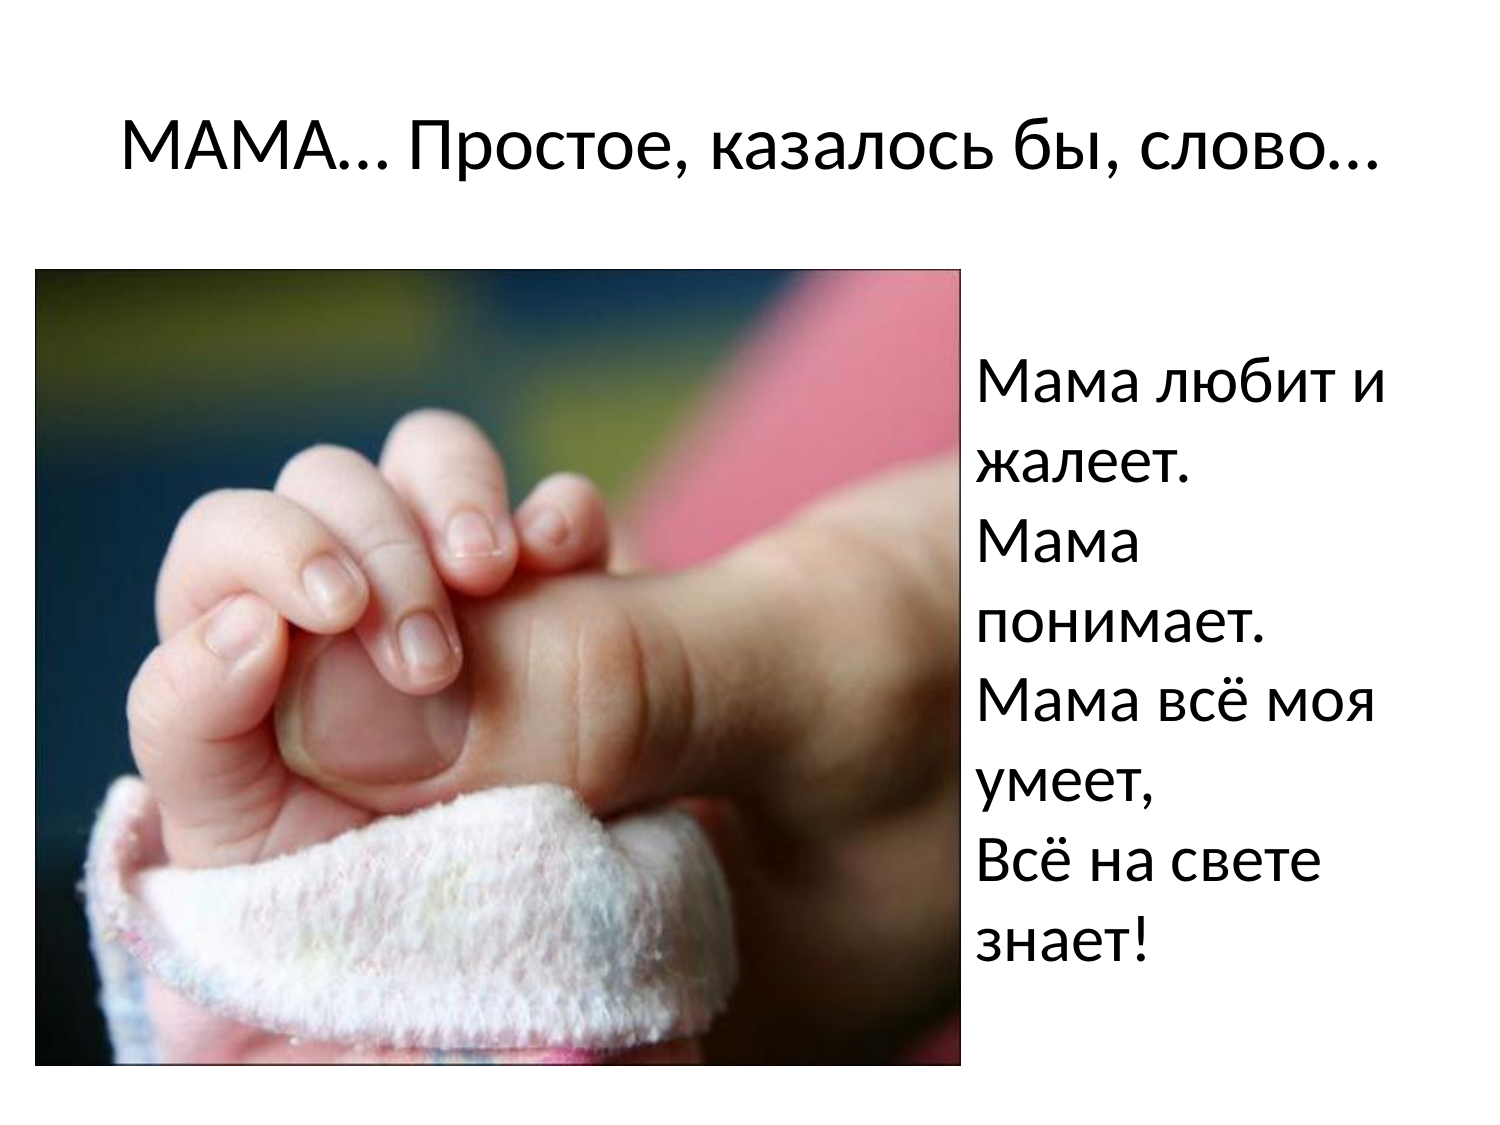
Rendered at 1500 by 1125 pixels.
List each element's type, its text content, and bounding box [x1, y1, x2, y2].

text_box Мама любит и жалеет. Мама понимает. Мама всё моя умеет, Всё на свете знает! [966, 328, 1453, 983]
picture [34, 269, 962, 1066]
title МАМА… Простое, казалось бы, слово… [75, 45, 1425, 233]
